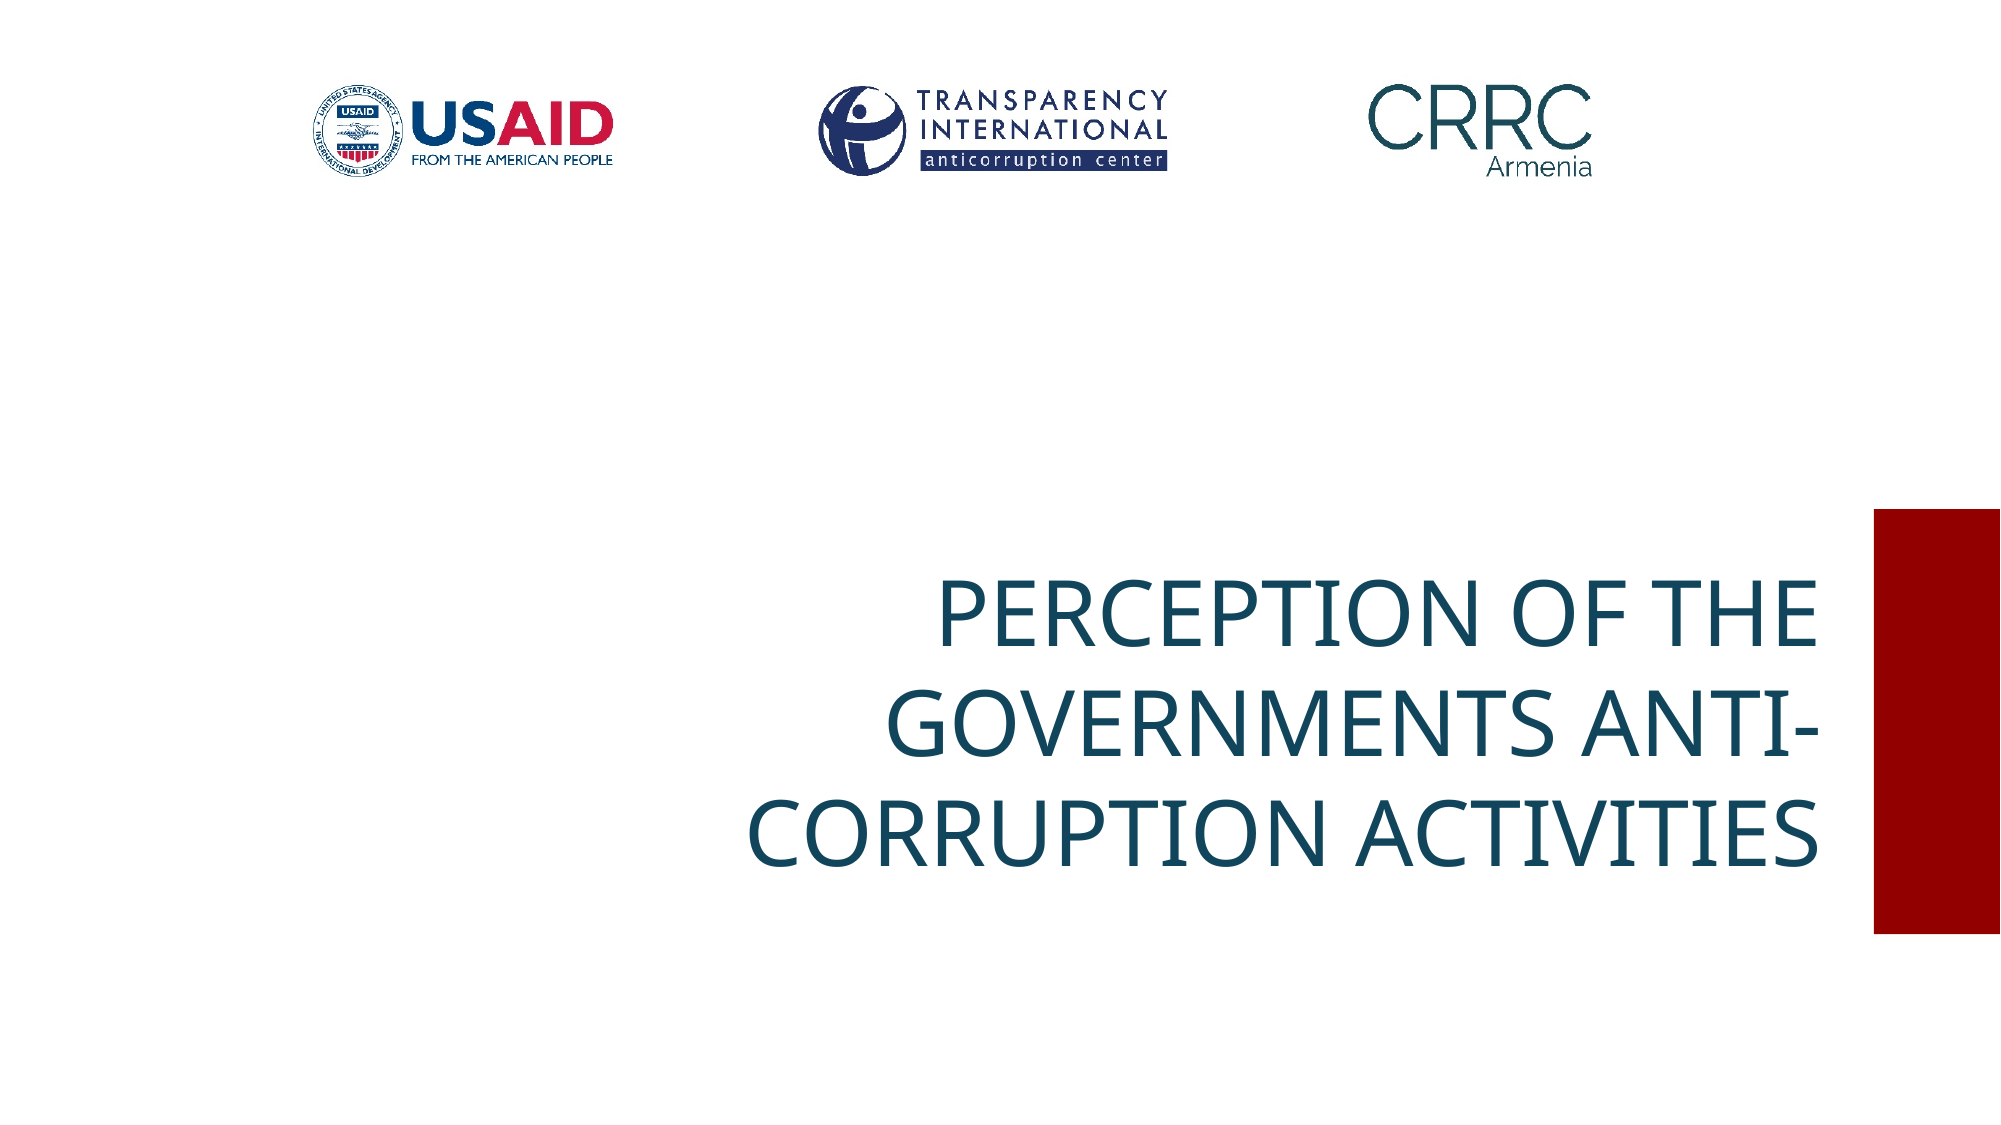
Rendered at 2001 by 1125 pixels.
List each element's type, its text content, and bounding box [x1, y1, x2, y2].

text_box [1873, 508, 2000, 935]
picture [248, 39, 1656, 222]
text_box PERCEPTION OF THE GOVERNMENTS ANTI-CORRUPTION ACTIVITIES [498, 547, 1838, 892]
